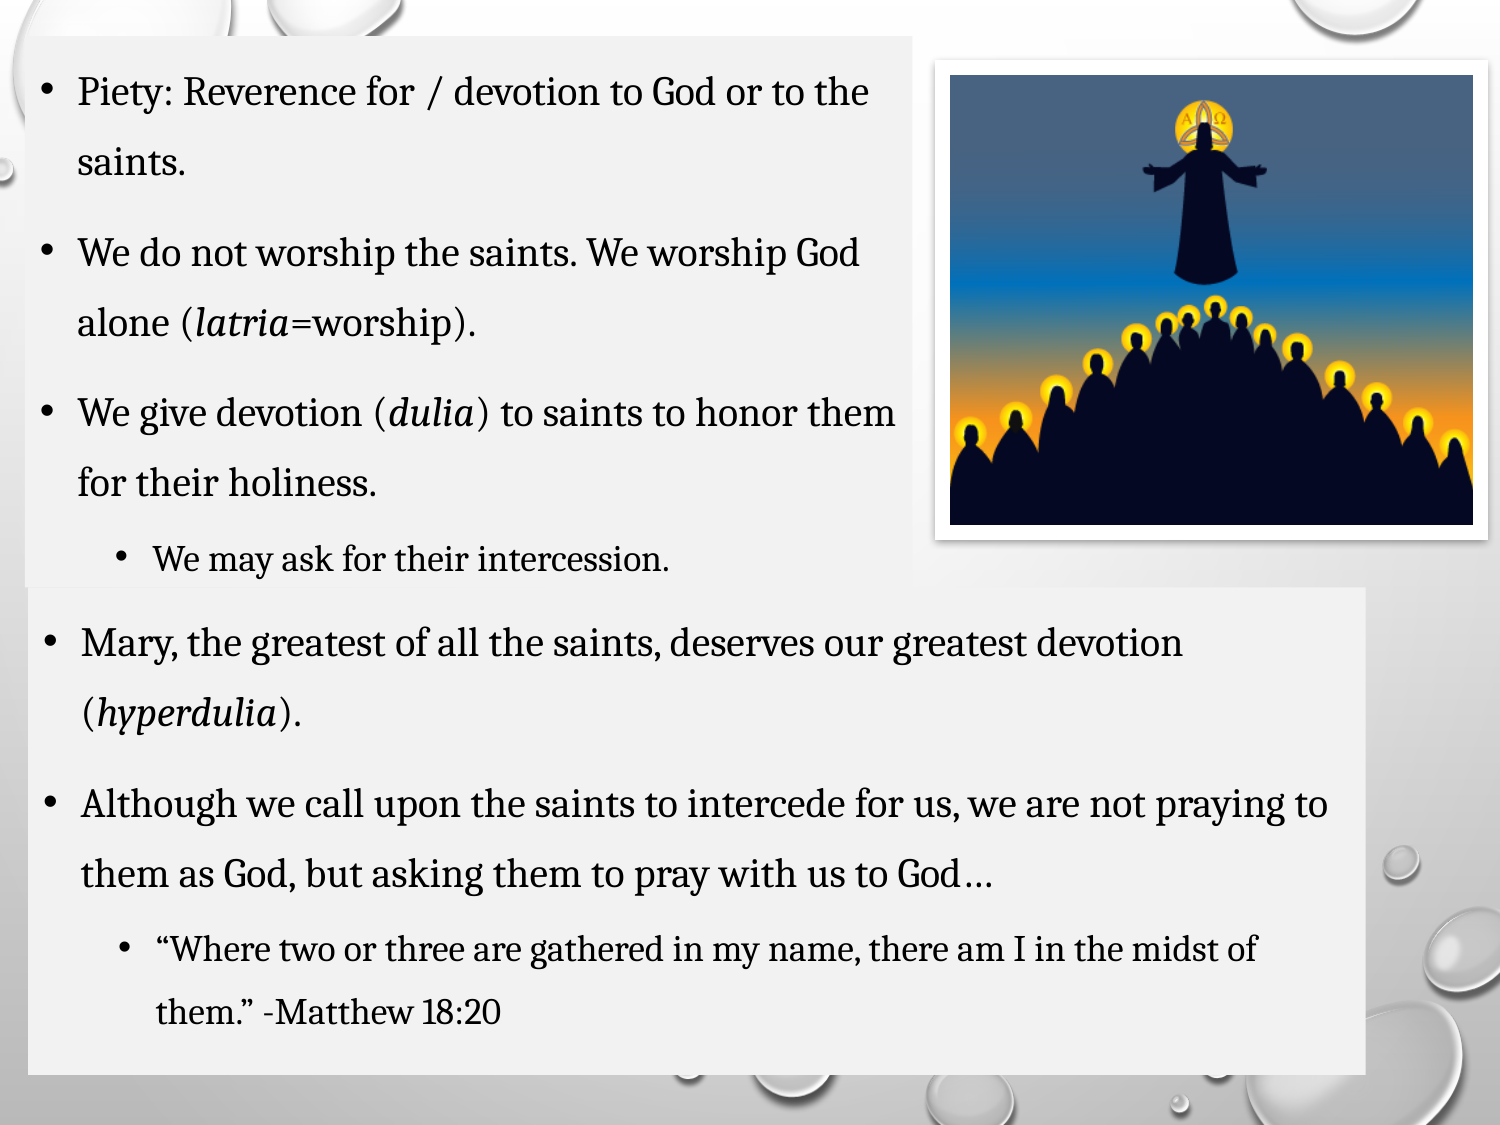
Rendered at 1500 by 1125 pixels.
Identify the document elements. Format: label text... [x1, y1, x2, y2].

text_box Mary, the greatest of all the saints, deserves our greatest devotion (hyperdulia). Although we call upon the saints to intercede for us, we are not praying to them as God, but asking them to pray with us to God… “Where two or three are gathered in my name, there am I in the midst of them.” -Matthew 18:20 [28, 587, 1366, 1075]
picture [0, 0, 1500, 1125]
list Piety: Reverence for / devotion to God or to the saints. We do not worship the saints. We worship God alone (latria=worship). We give devotion (dulia) to saints to honor them for their holiness. We may ask for their intercession. [24, 36, 913, 588]
